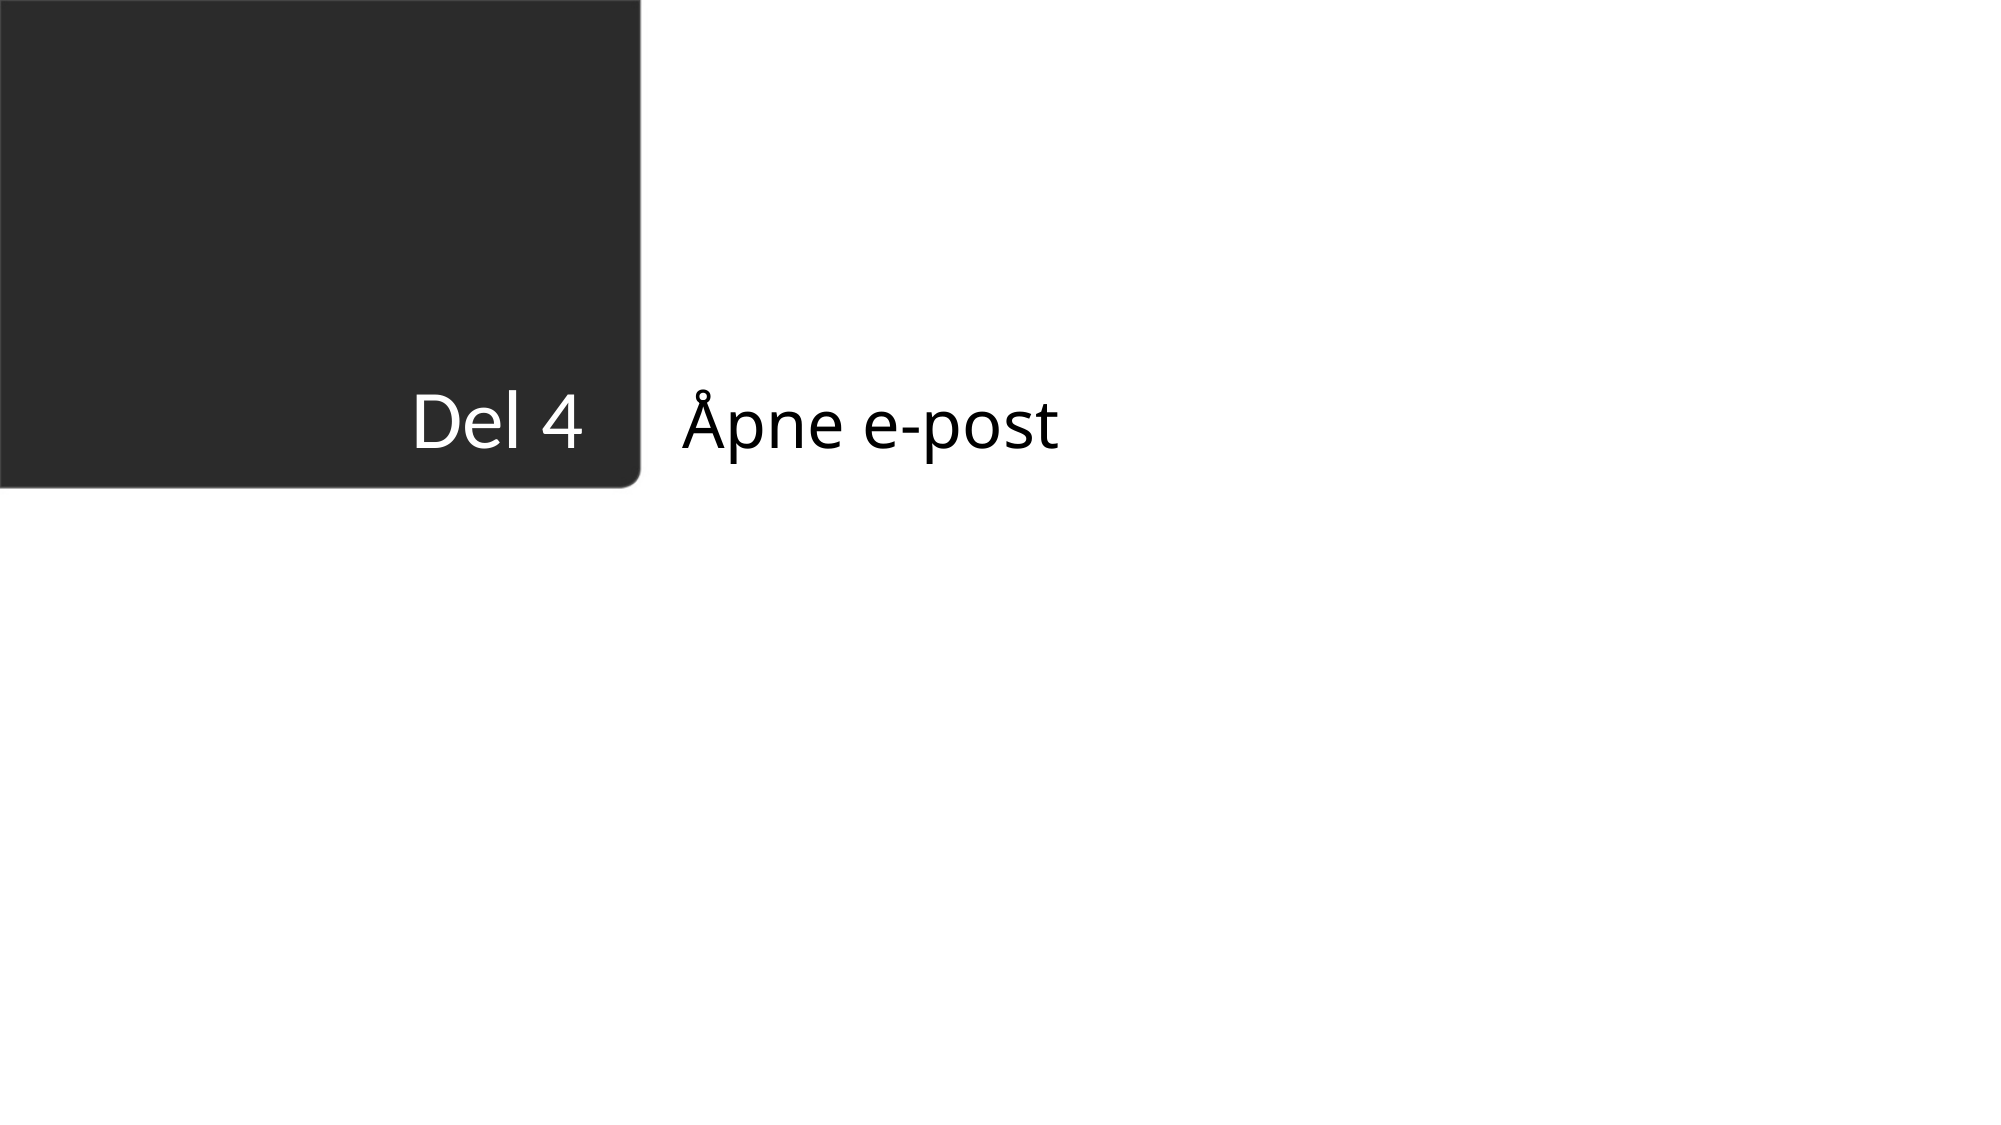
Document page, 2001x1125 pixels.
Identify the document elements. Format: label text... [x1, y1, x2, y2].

list Åpne e-post [667, 383, 1938, 463]
picture [0, 0, 2000, 1124]
title Del 4 [395, 404, 603, 474]
